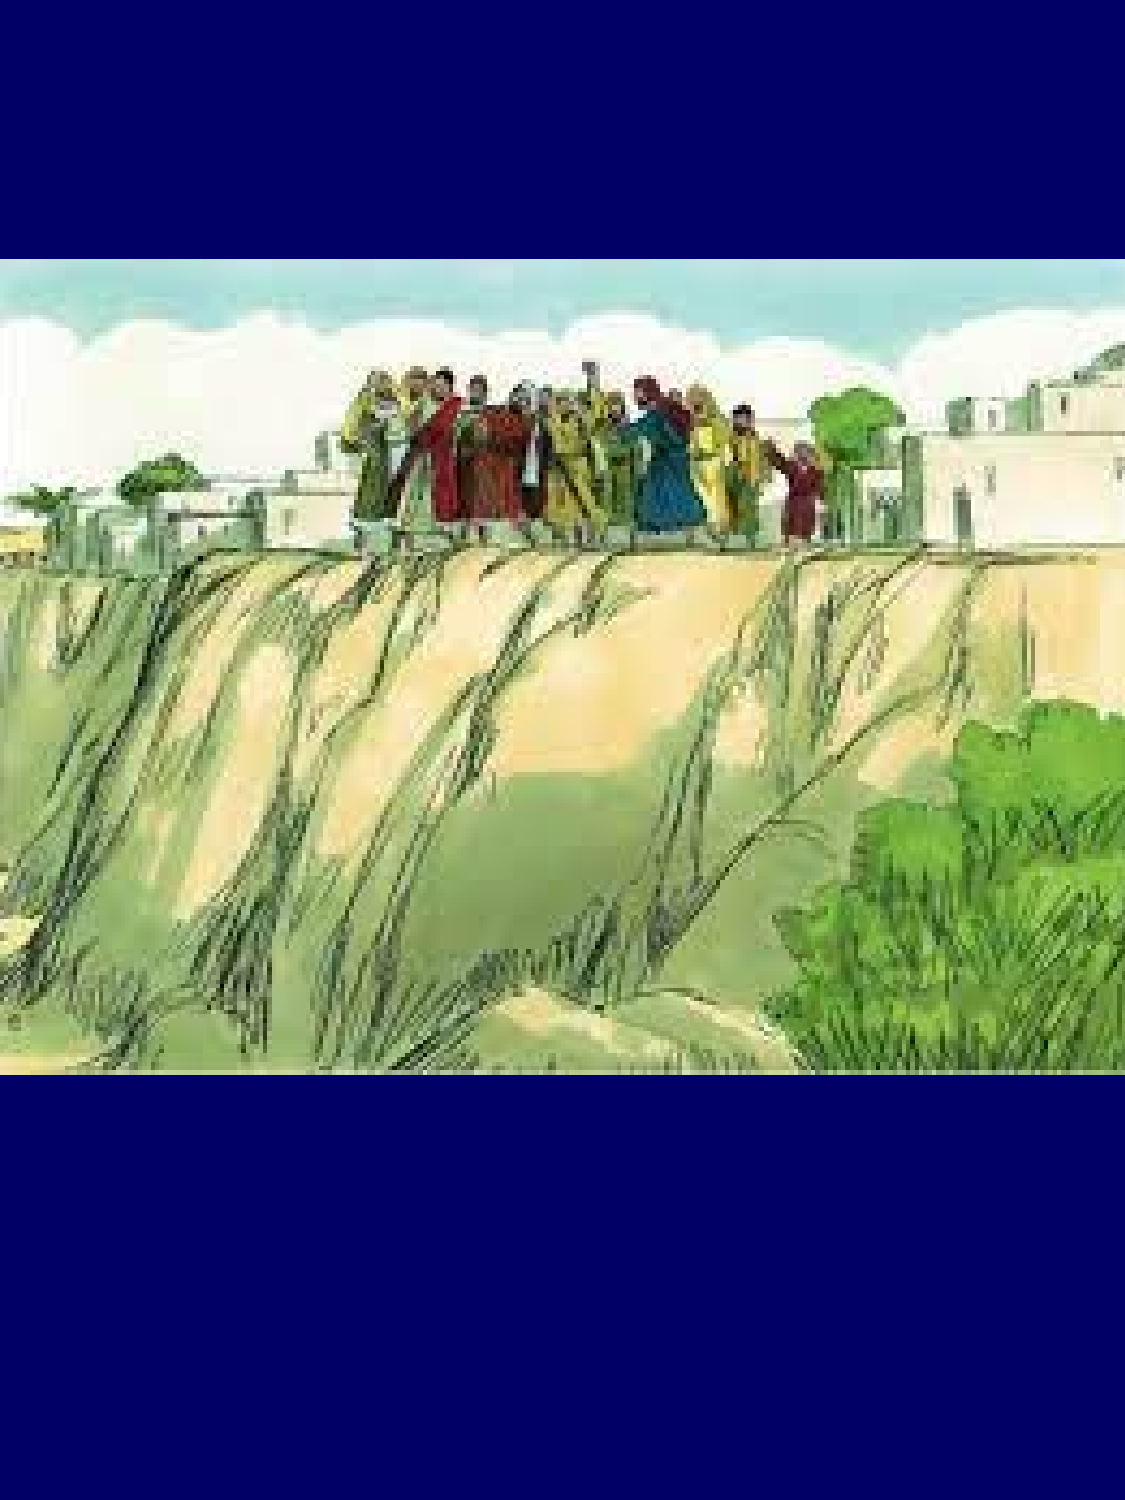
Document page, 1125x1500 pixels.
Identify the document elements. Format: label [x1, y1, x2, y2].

picture [0, 259, 1125, 1075]
